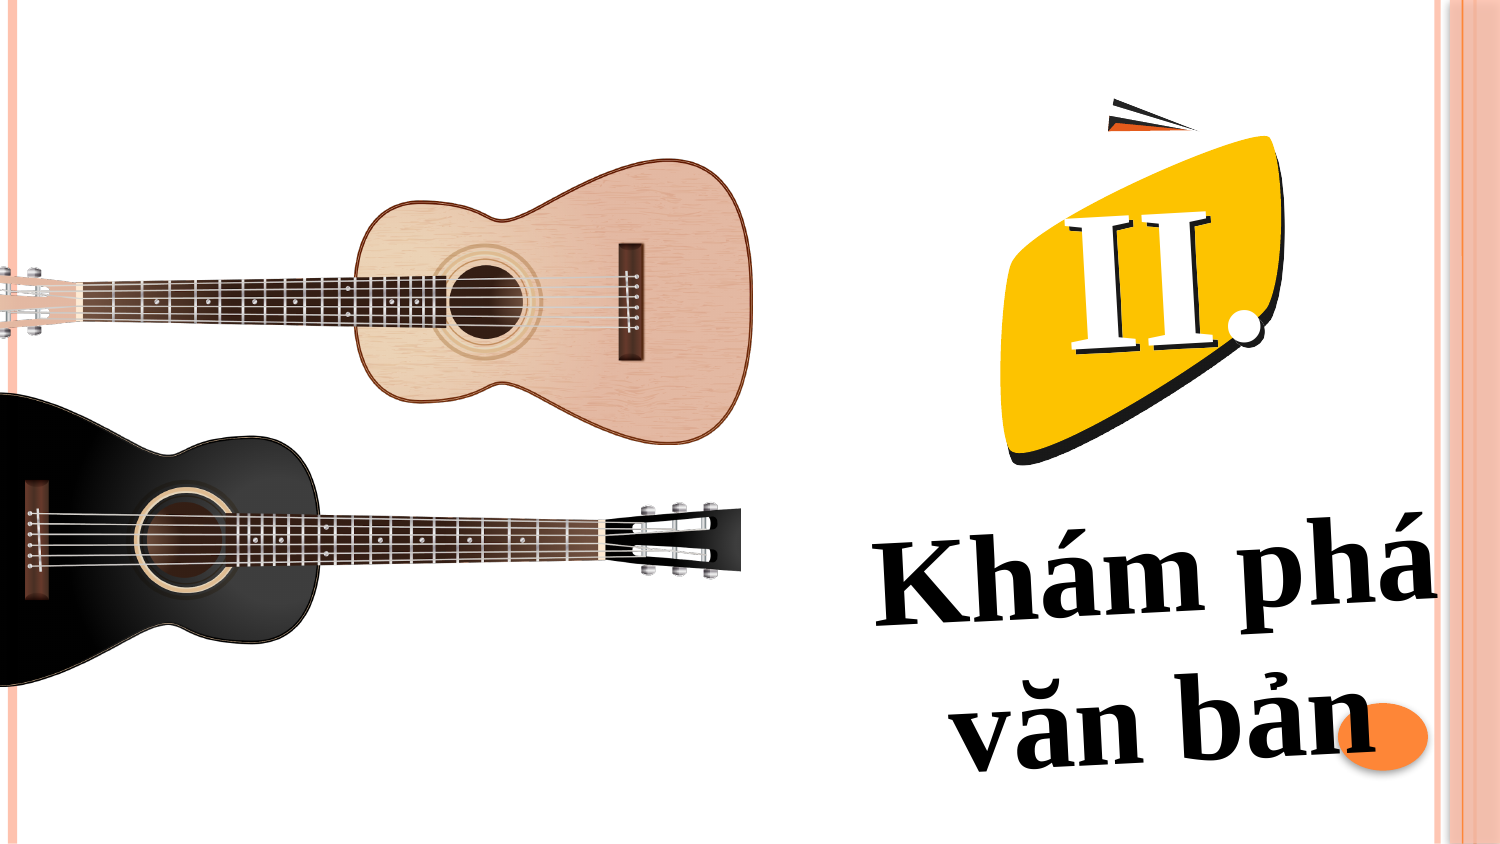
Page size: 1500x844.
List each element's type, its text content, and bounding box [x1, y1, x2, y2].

picture [0, 0, 753, 844]
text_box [761, 34, 1204, 318]
text_box II. [979, 133, 1358, 395]
text_box 03 [1348, 705, 1375, 752]
text_box Khám phá văn bản [785, 589, 1500, 687]
text_box [1000, 391, 1154, 454]
